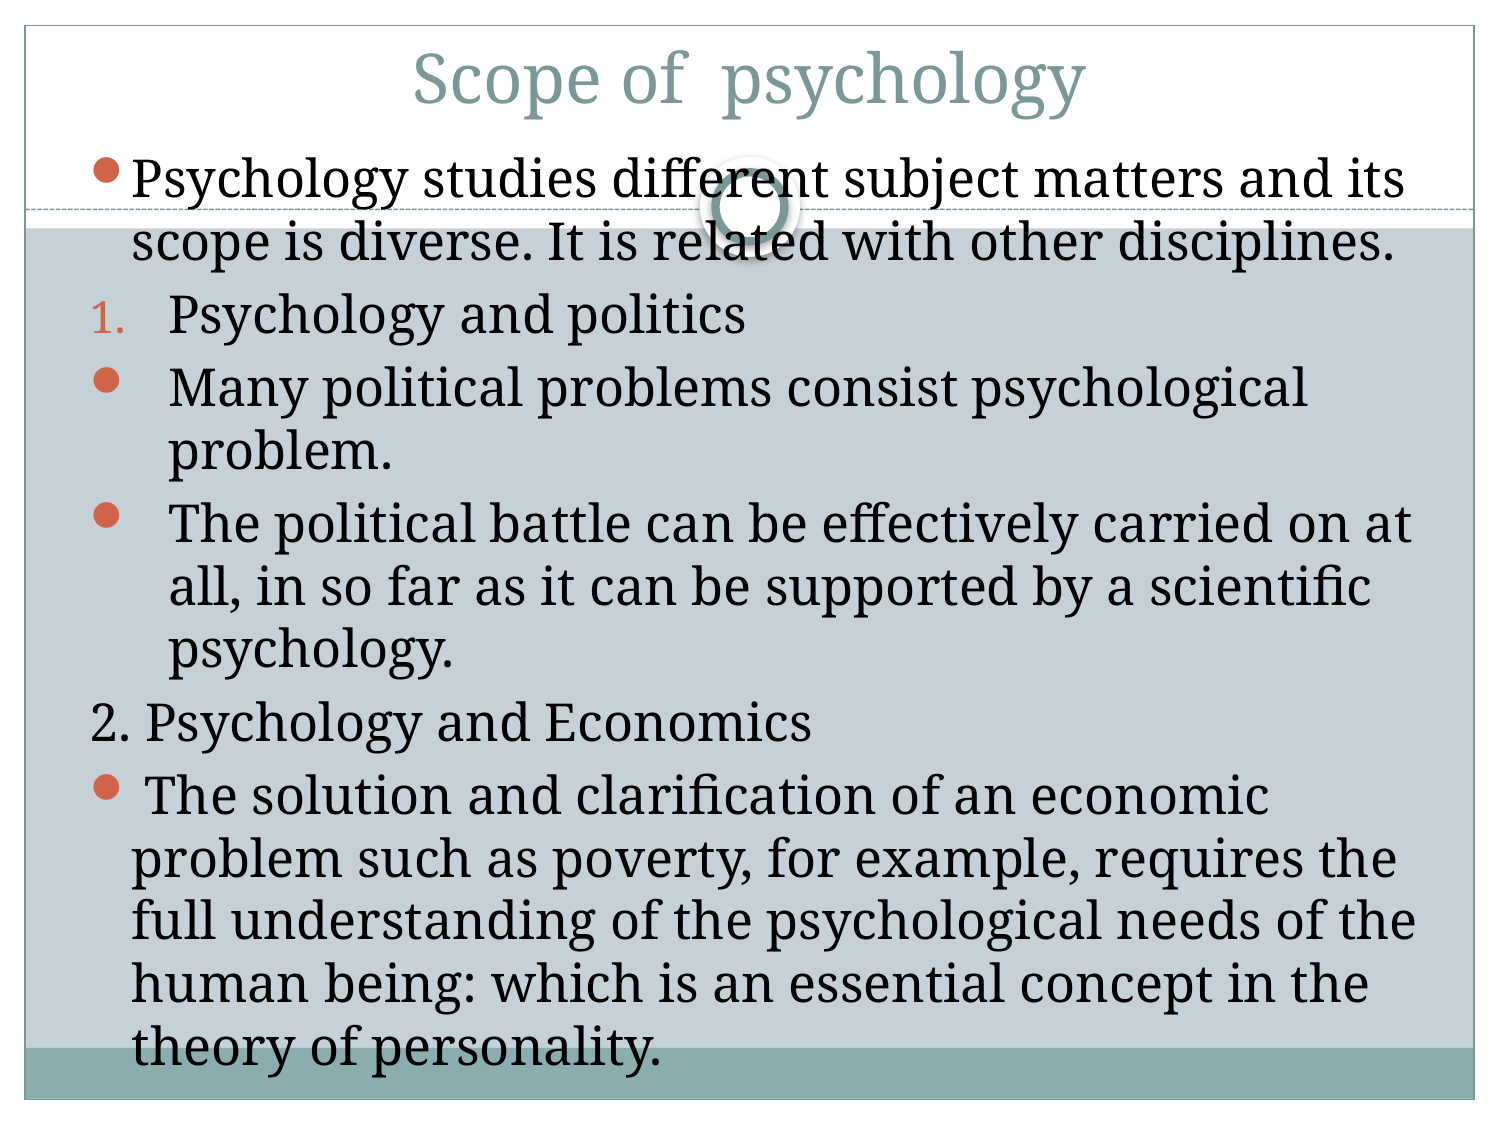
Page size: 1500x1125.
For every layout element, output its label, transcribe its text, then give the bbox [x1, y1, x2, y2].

title Scope of psychology [75, 0, 1425, 125]
list Psychology studies different subject matters and its scope is diverse. It is related with other disciplines. Psychology and politics Many political problems consist psychological problem. The political battle can be effectively carried on at all, in so far as it can be supported by a scientific psychology. 2. Psychology and Economics The solution and clarification of an economic problem such as poverty, for example, requires the full understanding of the psychological needs of the human being: which is an essential concept in the theory of personality. [75, 137, 1500, 1088]
